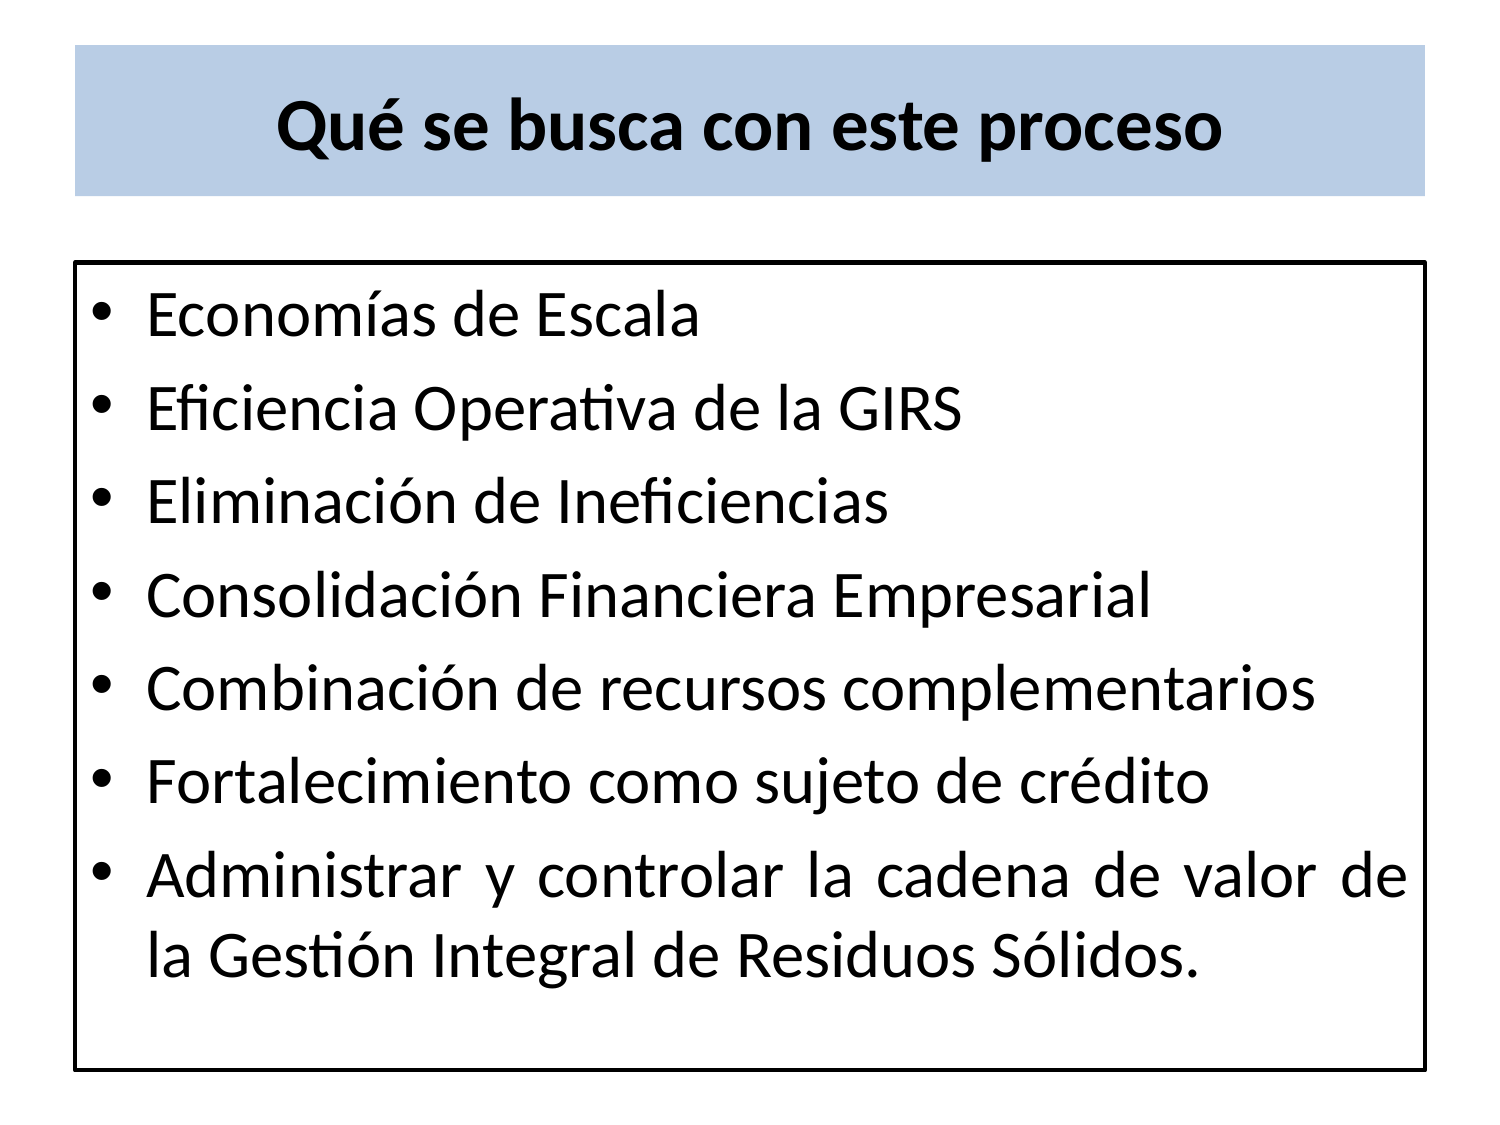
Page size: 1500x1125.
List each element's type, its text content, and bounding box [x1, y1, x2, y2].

title Qué se busca con este proceso [75, 45, 1425, 197]
list Economías de Escala Eficiencia Operativa de la GIRS Eliminación de Ineficiencias Consolidación Financiera Empresarial Combinación de recursos complementarios Fortalecimiento como sujeto de crédito Administrar y controlar la cadena de valor de la Gestión Integral de Residuos Sólidos. [73, 260, 1427, 1072]
